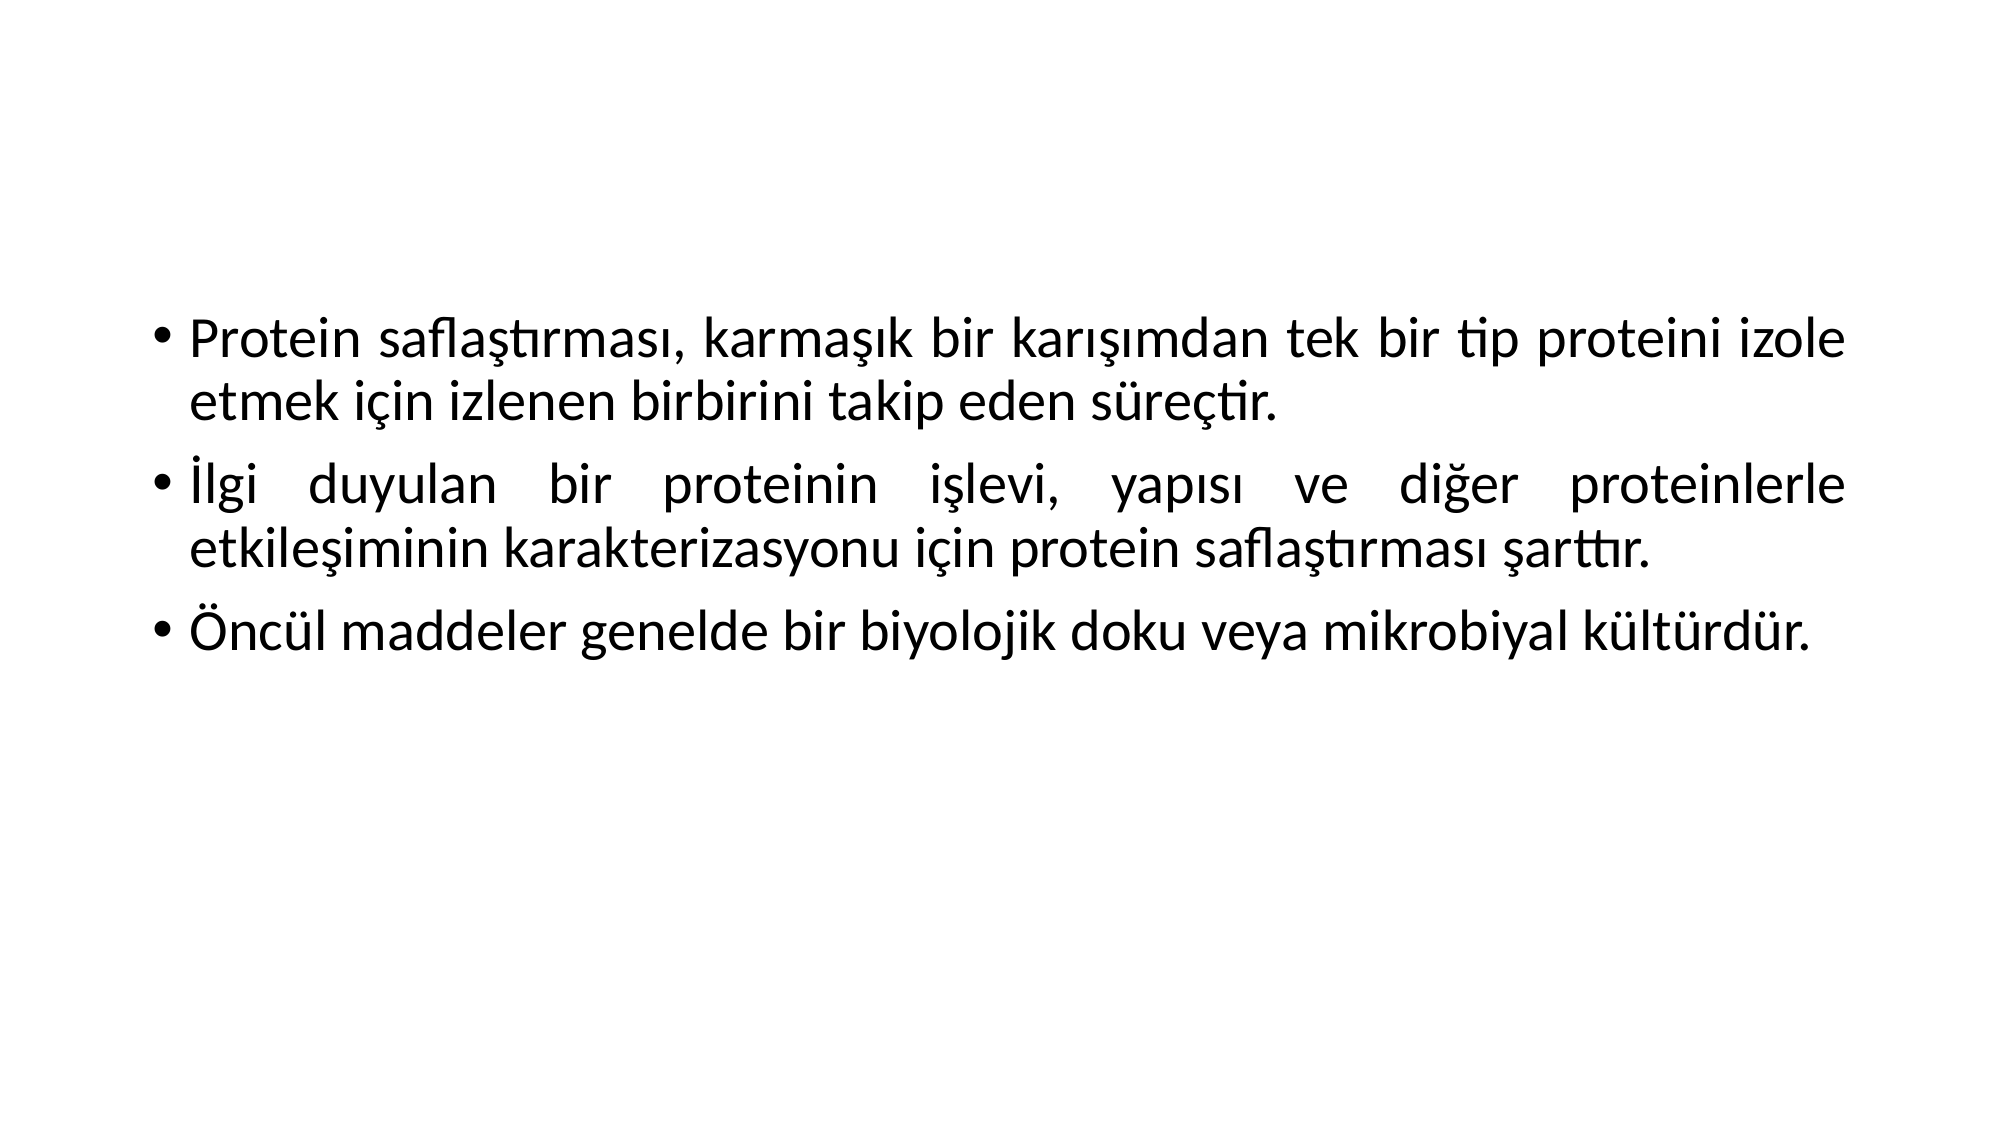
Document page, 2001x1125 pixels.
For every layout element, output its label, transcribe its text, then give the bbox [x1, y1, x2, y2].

list Protein saflaştırması, karmaşık bir karışımdan tek bir tip proteini izole etmek için izlenen birbirini takip eden süreçtir. İlgi duyulan bir proteinin işlevi, yapısı ve diğer proteinlerle etkileşiminin karakterizasyonu için protein saflaştırması şarttır. Öncül maddeler genelde bir biyolojik doku veya mikrobiyal kültürdür. [137, 299, 1863, 841]
